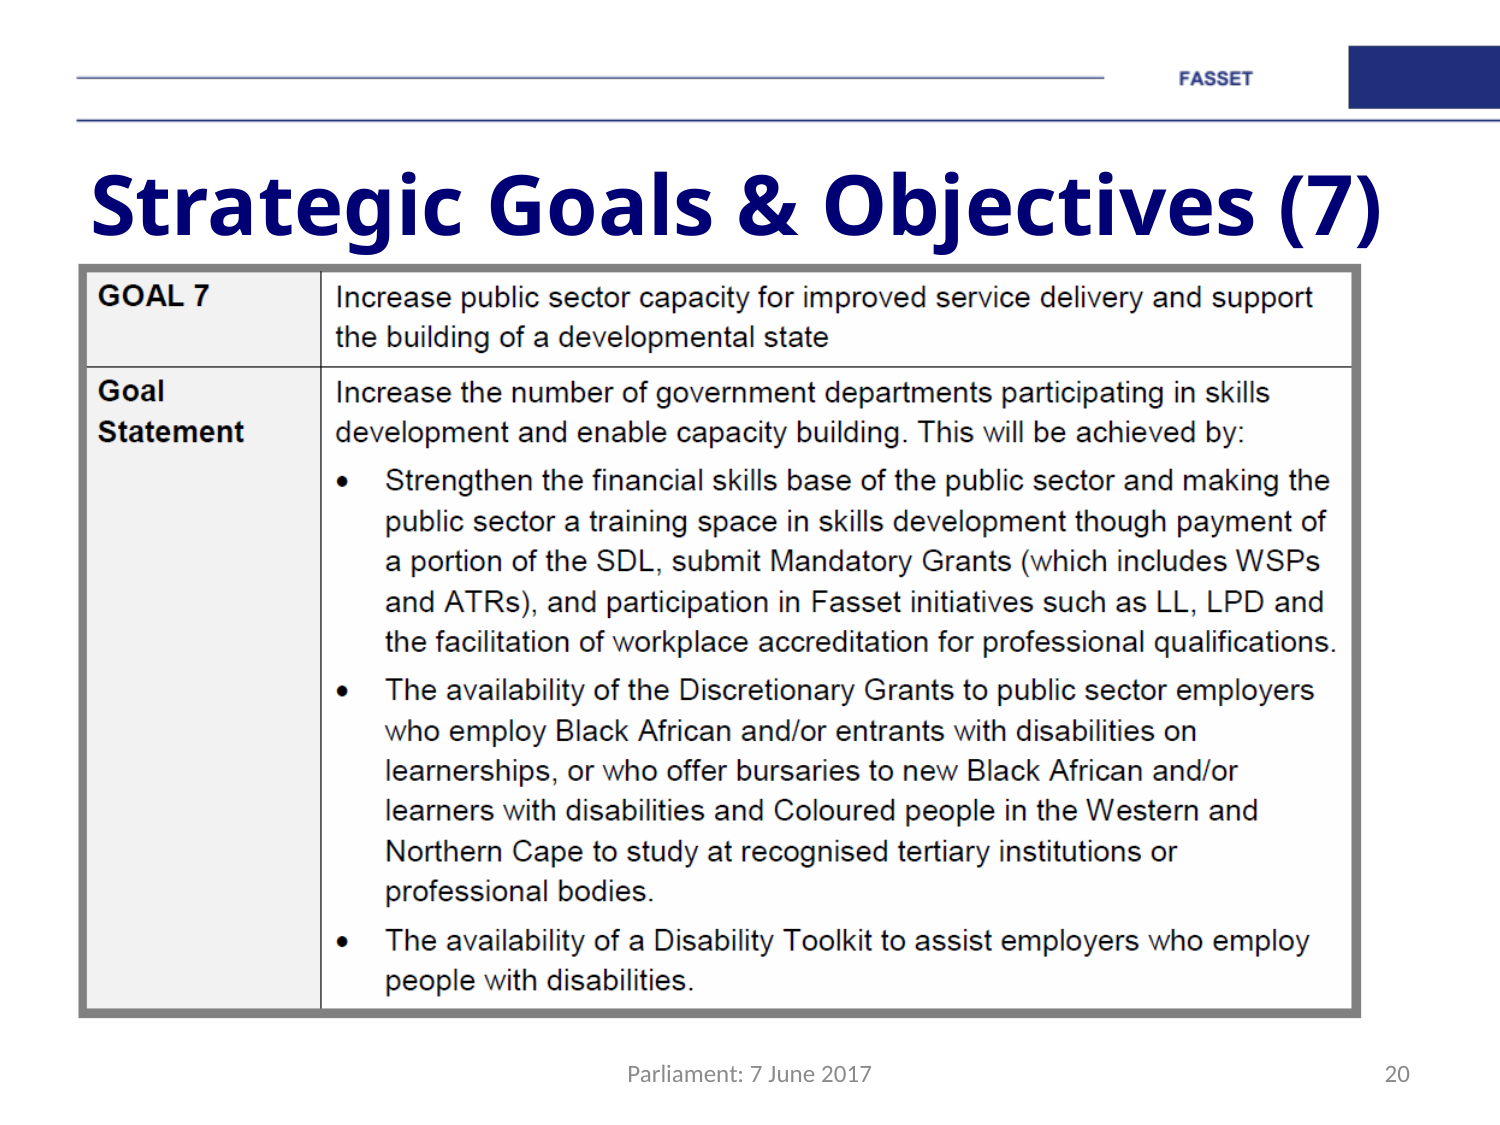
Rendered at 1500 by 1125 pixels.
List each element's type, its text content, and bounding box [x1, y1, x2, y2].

title Strategic Goals & Objectives (7) [75, 138, 1425, 267]
footer Parliament: 7 June 2017 [512, 1042, 988, 1103]
slide_number 20 [1074, 1042, 1425, 1103]
picture [74, 257, 1367, 1023]
